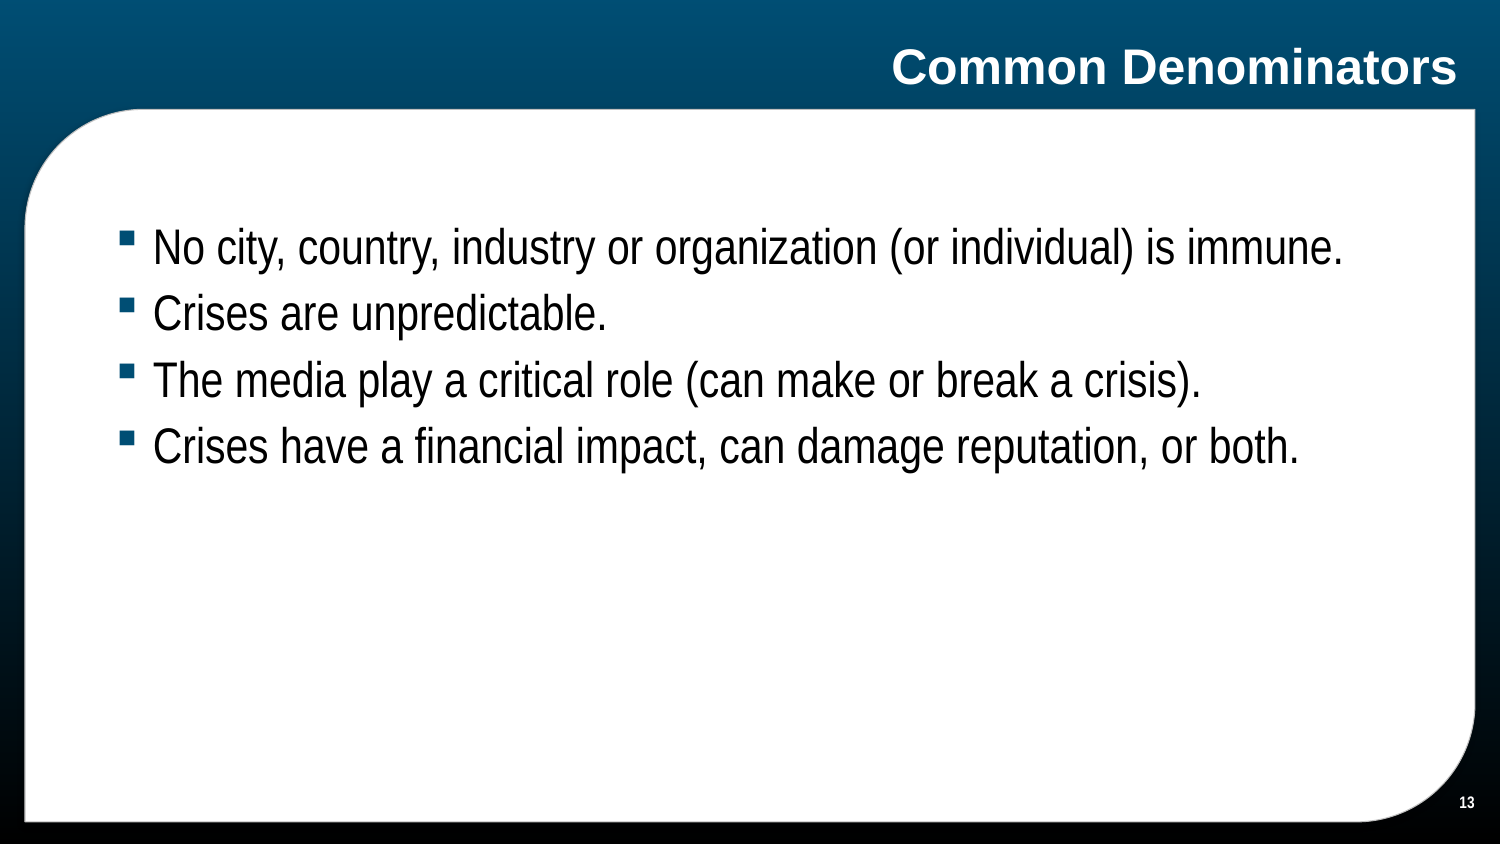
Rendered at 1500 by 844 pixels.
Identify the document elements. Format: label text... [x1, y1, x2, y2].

list No city, country, industry or organization (or individual) is immune. Crises are unpredictable. The media play a critical role (can make or break a crisis). Crises have a financial impact, can damage reputation, or both. [100, 140, 1469, 742]
slide_number 13 [1139, 783, 1491, 843]
title Common Denominators [67, 30, 1473, 109]
